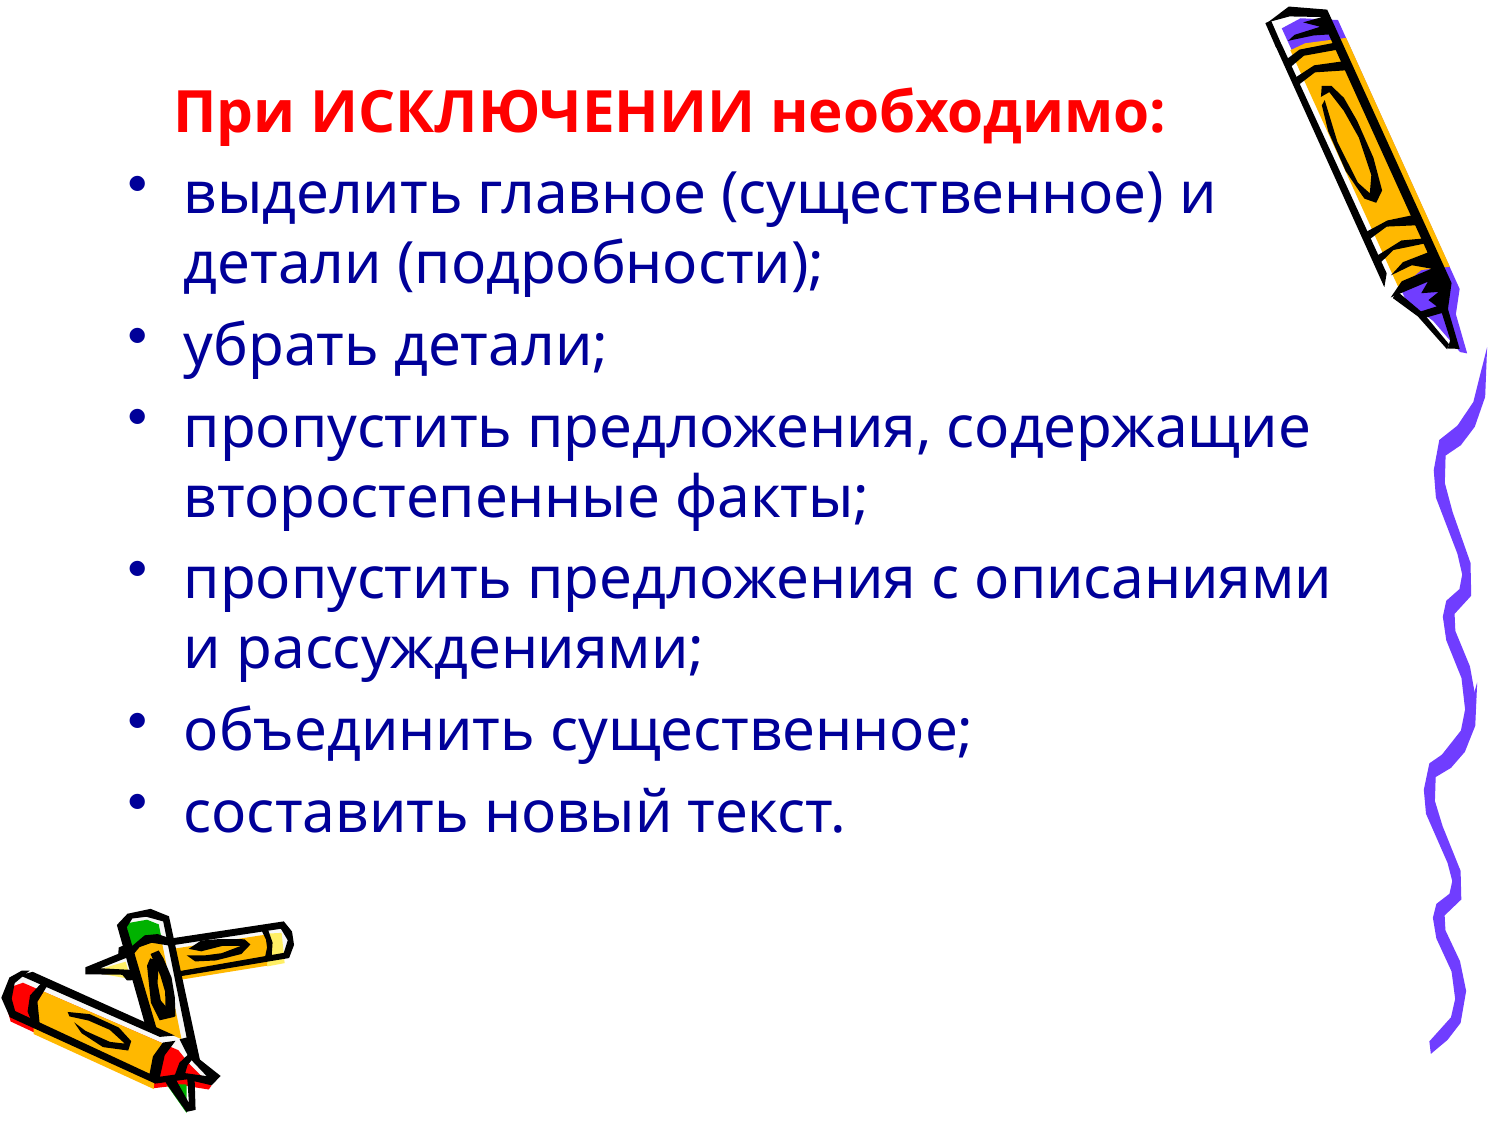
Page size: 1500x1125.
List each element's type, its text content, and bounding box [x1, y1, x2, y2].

list При ИСКЛЮЧЕНИИ необходимо: выделить главное (существенное) и детали (подробности); убрать детали; пропустить предложения, содержащие второстепенные факты; пропустить предложения с описаниями и рассуждениями; объединить существенное; составить новый текст. [112, 66, 1376, 953]
